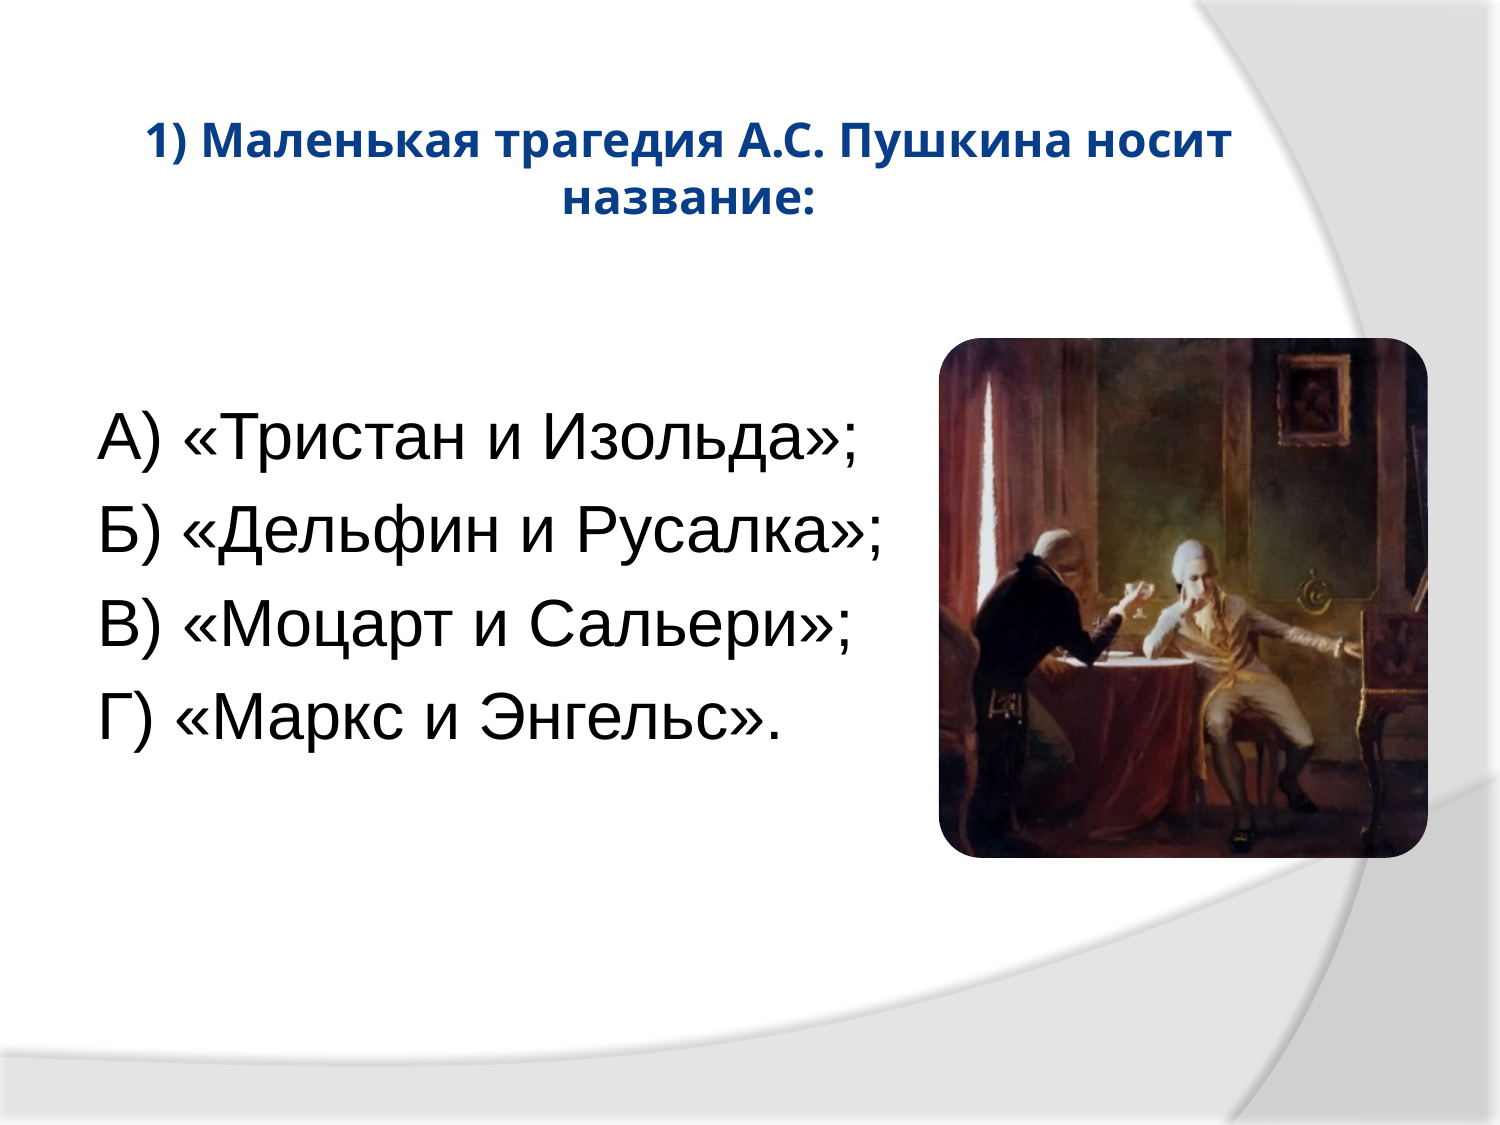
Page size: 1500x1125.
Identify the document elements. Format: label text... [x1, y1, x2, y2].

title 1) Маленькая трагедия А.С. Пушкина носит название: [76, 101, 1302, 290]
picture [938, 337, 1428, 859]
list А) «Тристан и Изольда»; Б) «Дельфин и Русалка»; В) «Моцарт и Сальери»; Г) «Маркс и Энгельс». [76, 385, 1302, 1069]
